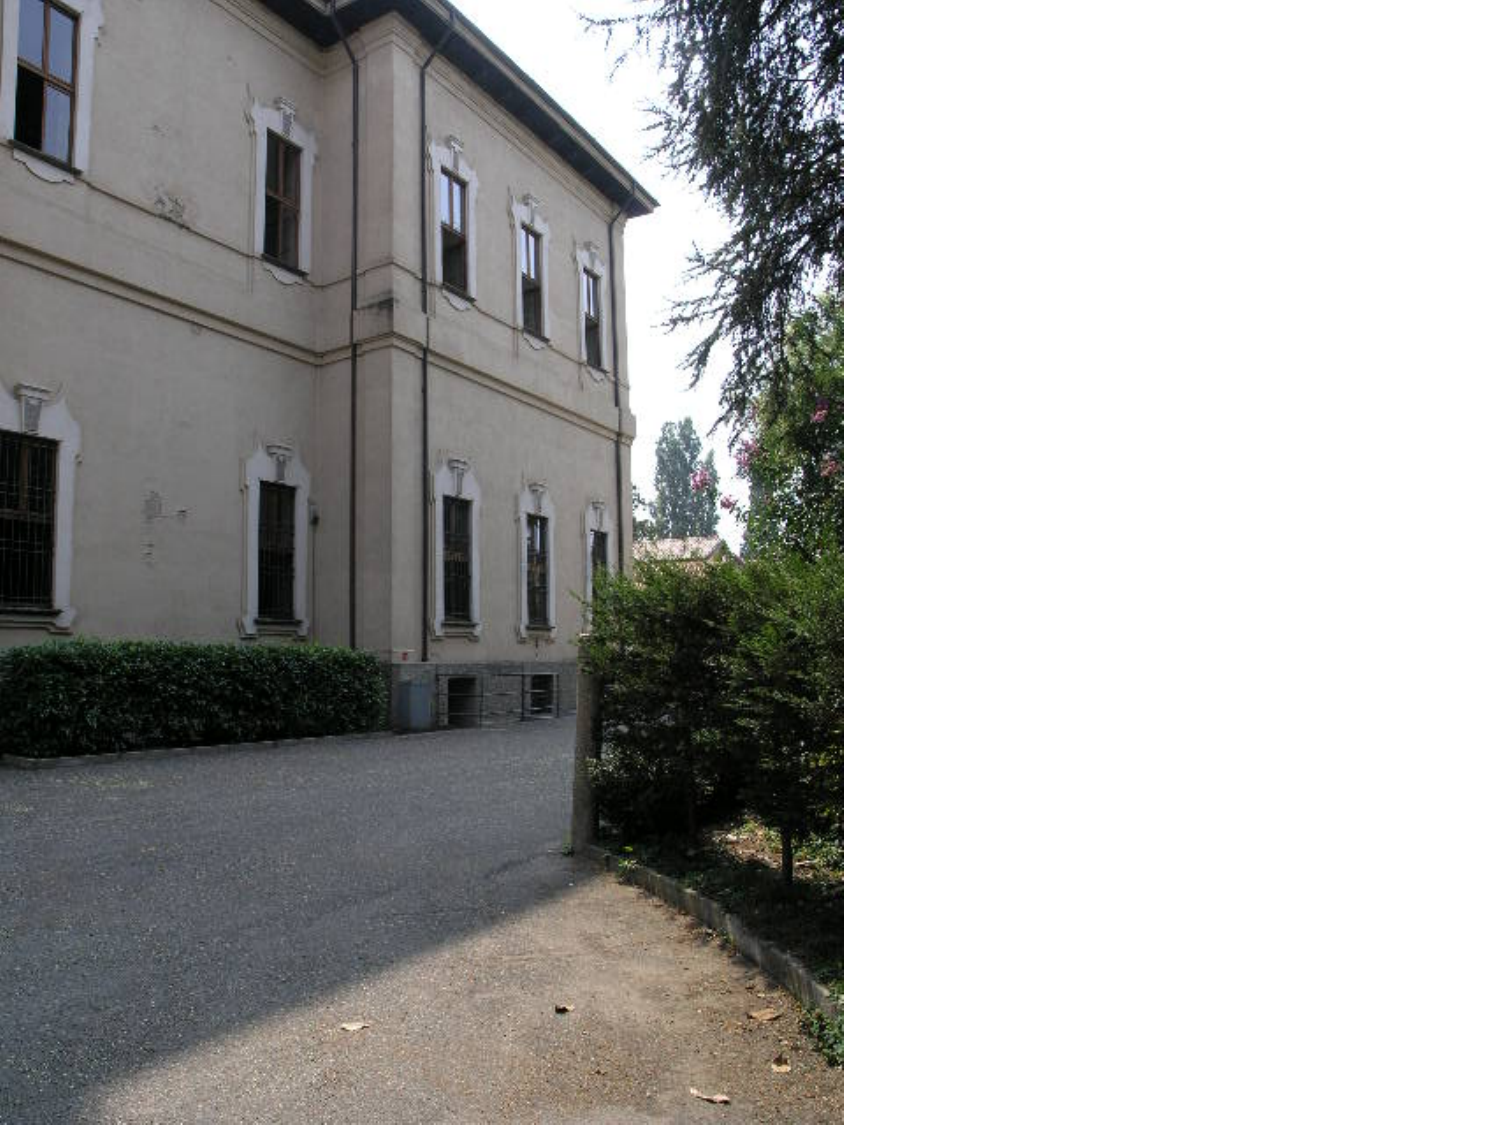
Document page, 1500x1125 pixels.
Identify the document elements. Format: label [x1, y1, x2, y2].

list [0, 0, 844, 1125]
